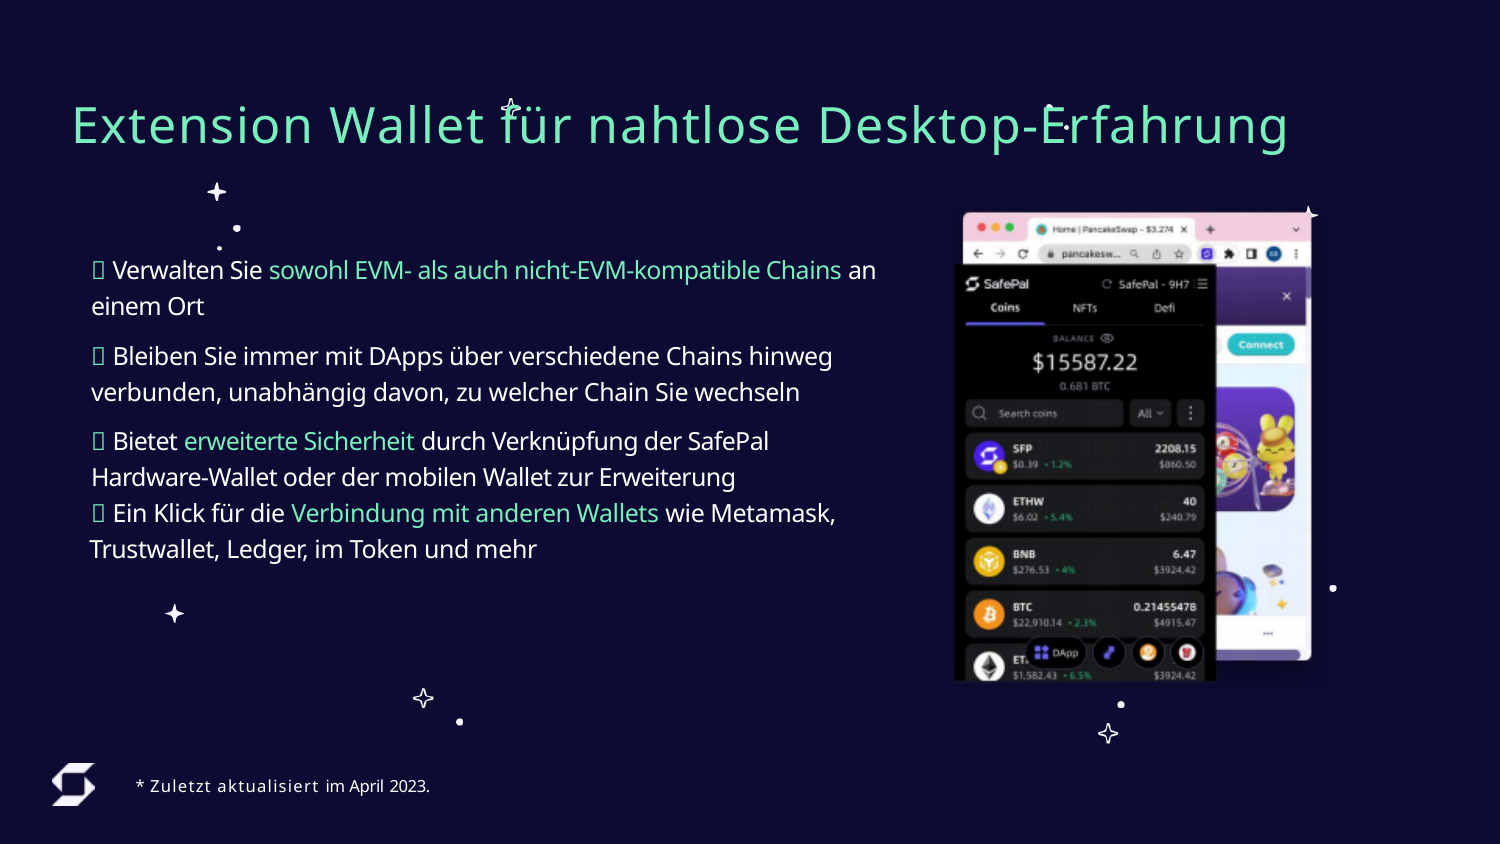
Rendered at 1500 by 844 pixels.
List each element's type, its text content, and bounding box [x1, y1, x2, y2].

picture [0, 0, 1500, 844]
text_box  Verwalten Sie sowohl EVM- als auch nicht-EVM-kompatible Chains an einem Ort  Bleiben Sie immer mit DApps über verschiedene Chains hinweg verbunden, unabhängig davon, zu welcher Chain Sie wechseln  Bietet erweiterte Sicherheit durch Verknüpfung der SafePal Hardware-Wallet oder der mobilen Wallet zur Erweiterung  Ein Klick für die Verbindung mit anderen Wallets wie Metamask, Trustwallet, Ledger, im Token und mehr [87, 246, 886, 531]
text_box * Zuletzt aktualisiert im April 2023. [133, 776, 531, 827]
text_box Extension Wallet für nahtlose Desktop-Erfahrung [68, 82, 1412, 156]
